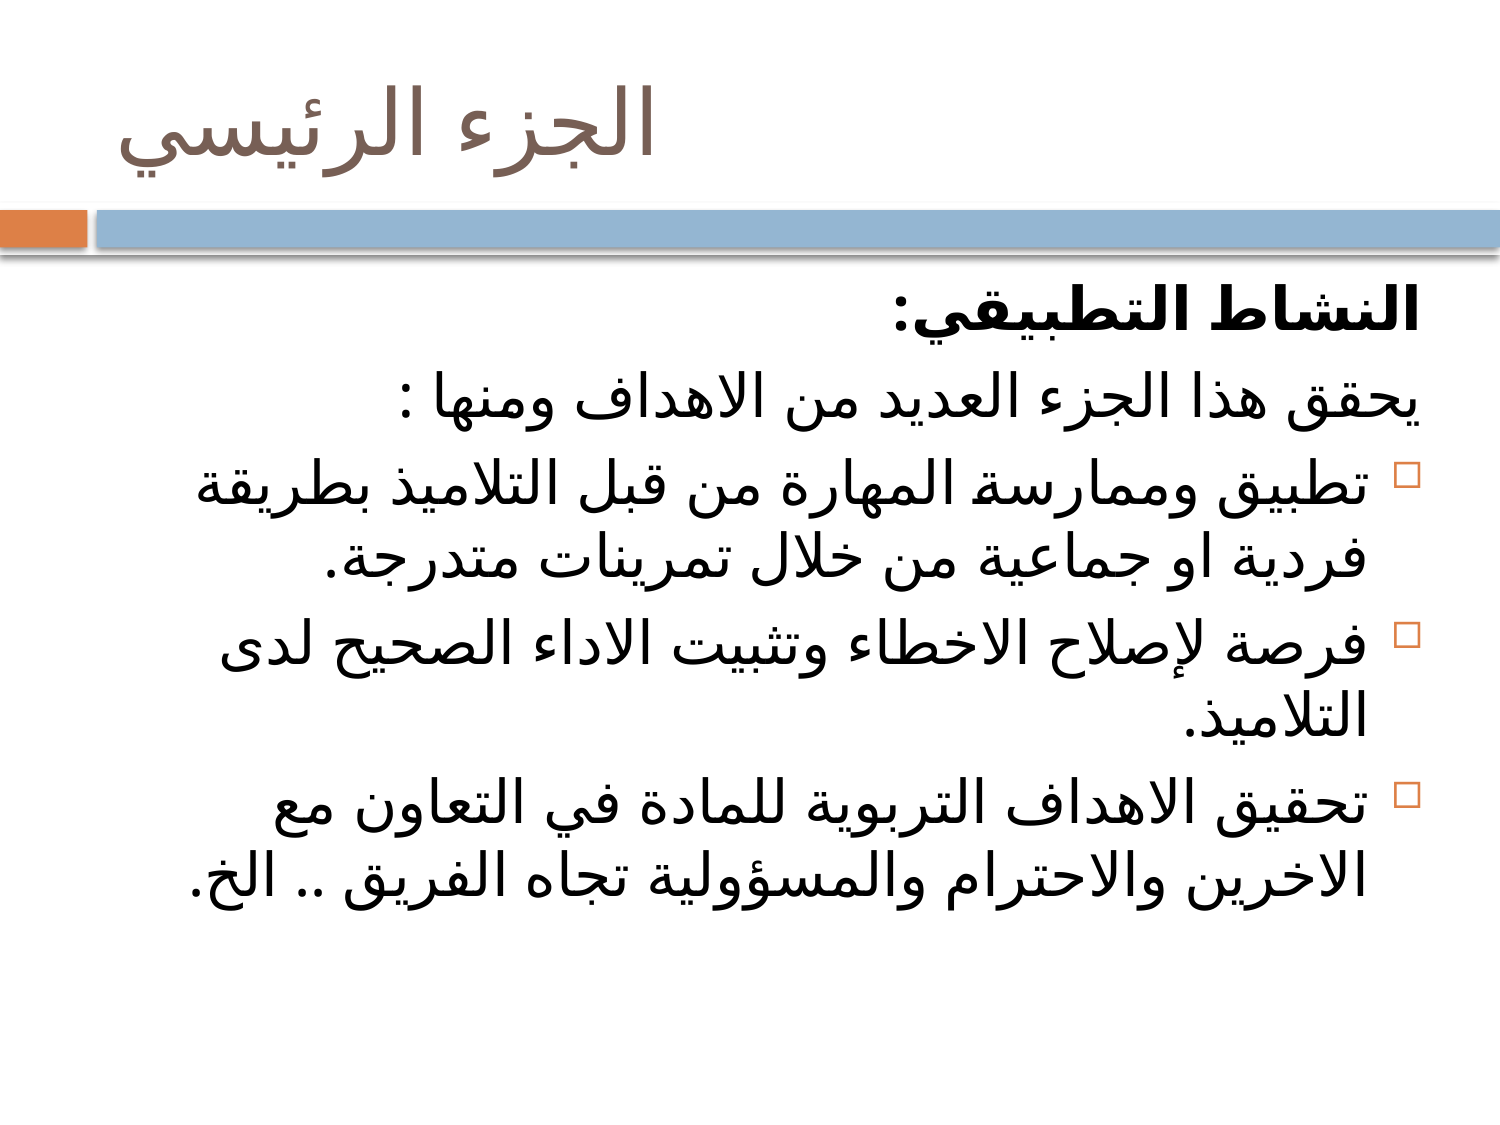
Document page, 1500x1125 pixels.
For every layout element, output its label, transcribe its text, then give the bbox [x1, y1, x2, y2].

title الجزء الرئيسي [100, 37, 1438, 200]
list النشاط التطبيقي: يحقق هذا الجزء العديد من الاهداف ومنها : تطبيق وممارسة المهارة من قبل التلاميذ بطريقة فردية او جماعية من خلال تمرينات متدرجة. فرصة لإصلاح الاخطاء وتثبيت الاداء الصحيح لدى التلاميذ. تحقيق الاهداف التربوية للمادة في التعاون مع الاخرين والاحترام والمسؤولية تجاه الفريق .. الخ. [100, 262, 1438, 1000]
